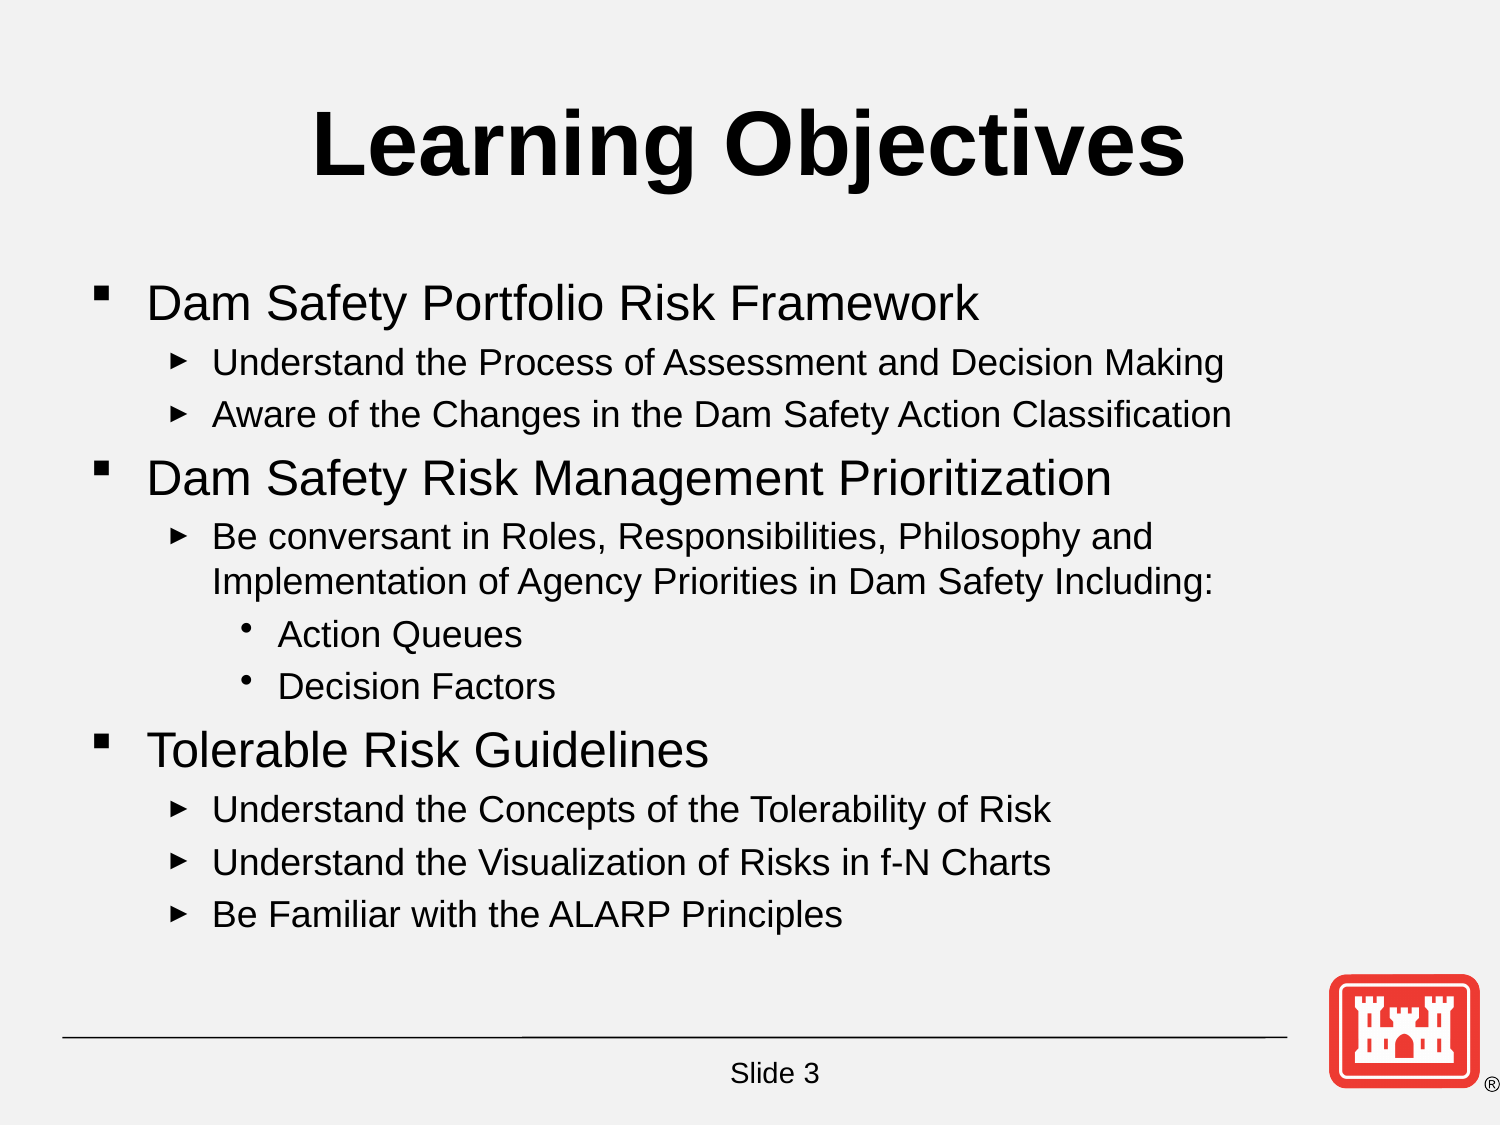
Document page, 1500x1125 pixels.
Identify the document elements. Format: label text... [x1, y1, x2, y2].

slide_number Slide 3 [599, 1046, 951, 1125]
list Dam Safety Portfolio Risk Framework Understand the Process of Assessment and Decision Making Aware of the Changes in the Dam Safety Action Classification Dam Safety Risk Management Prioritization Be conversant in Roles, Responsibilities, Philosophy and Implementation of Agency Priorities in Dam Safety Including: Action Queues Decision Factors Tolerable Risk Guidelines Understand the Concepts of the Tolerability of Risk Understand the Visualization of Risks in f-N Charts Be Familiar with the ALARP Principles [74, 262, 1426, 963]
picture [1329, 974, 1500, 1092]
title Learning Objectives [74, 44, 1426, 233]
